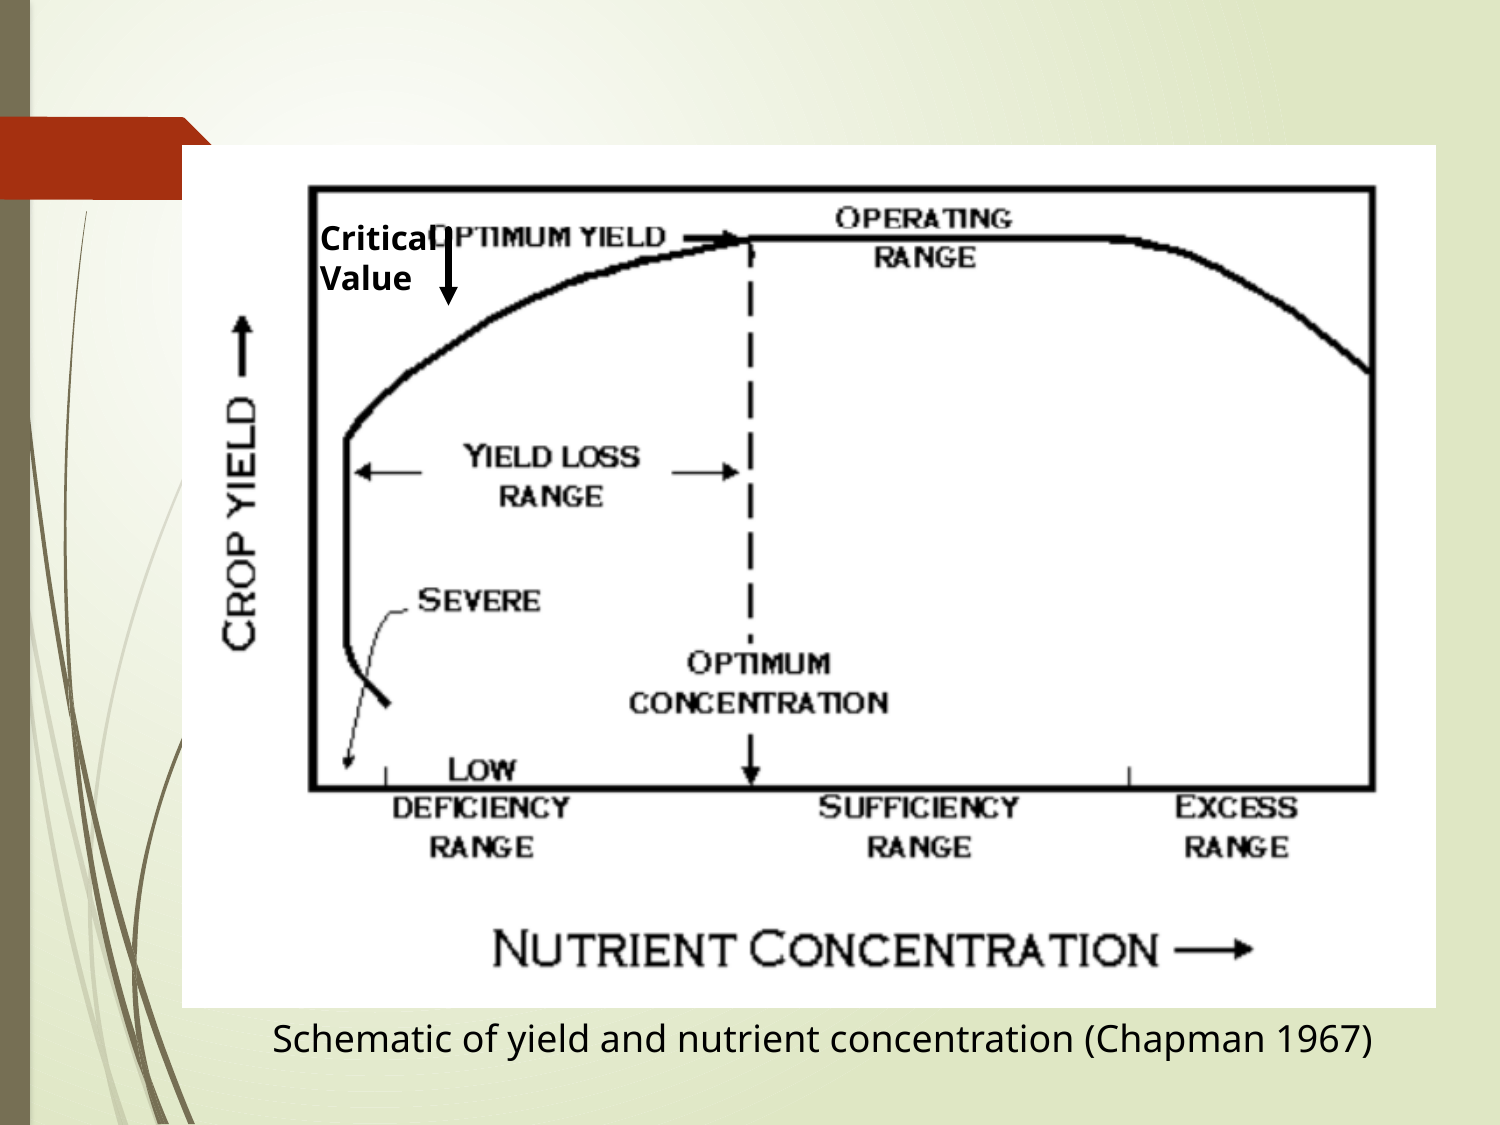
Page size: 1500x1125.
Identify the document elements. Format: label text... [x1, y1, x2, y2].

picture [182, 145, 1436, 1008]
text_box Schematic of yield and nutrient concentration (Chapman 1967) [257, 1016, 1389, 1067]
